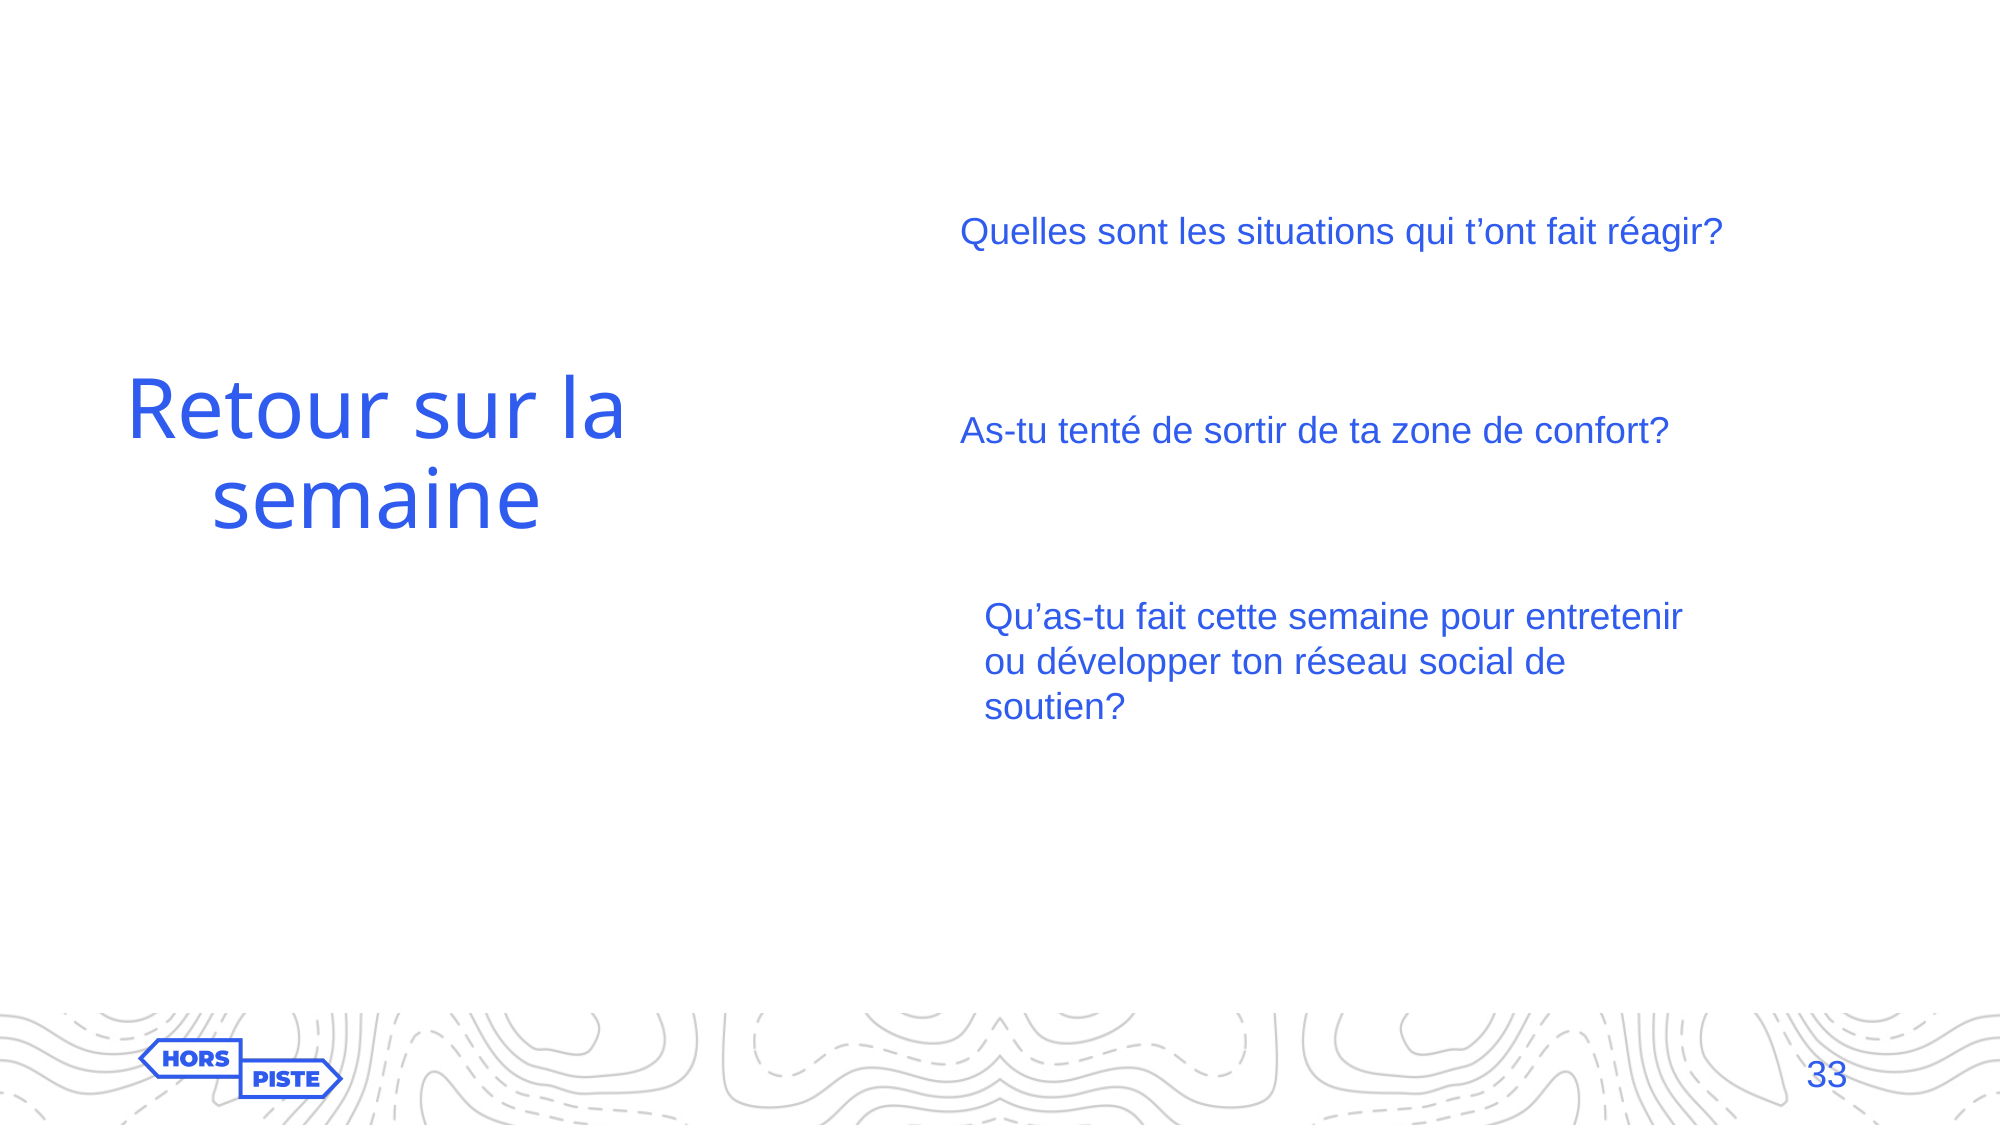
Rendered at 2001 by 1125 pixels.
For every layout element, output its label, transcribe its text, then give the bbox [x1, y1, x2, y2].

title Retour sur la semaine [82, 328, 672, 585]
text_box As-tu tenté de sortir de ta zone de confort? [945, 398, 1811, 459]
text_box Quelles sont les situations qui t’ont fait réagir? [945, 199, 1811, 260]
picture [0, 1012, 2000, 1125]
text_box Qu’as-tu fait cette semaine pour entretenir ou développer ton réseau social de soutien? [969, 584, 1703, 734]
slide_number 33 [1412, 1042, 1863, 1103]
